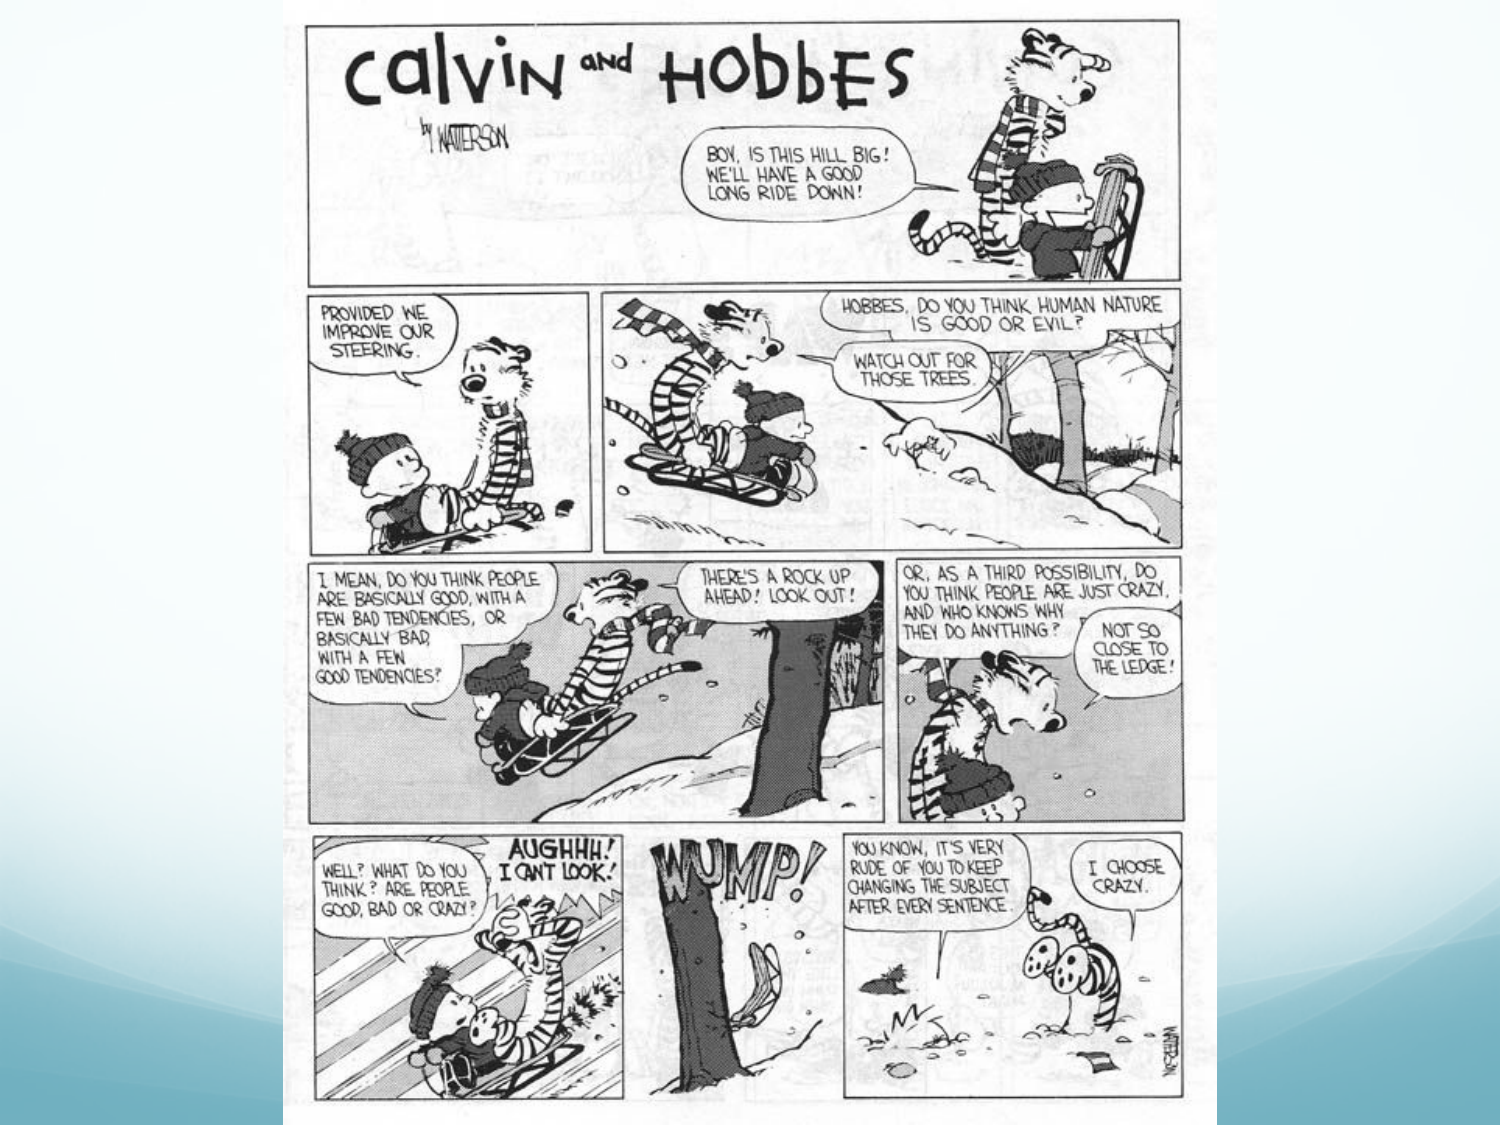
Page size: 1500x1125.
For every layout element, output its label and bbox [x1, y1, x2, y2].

picture [283, 0, 1217, 1125]
